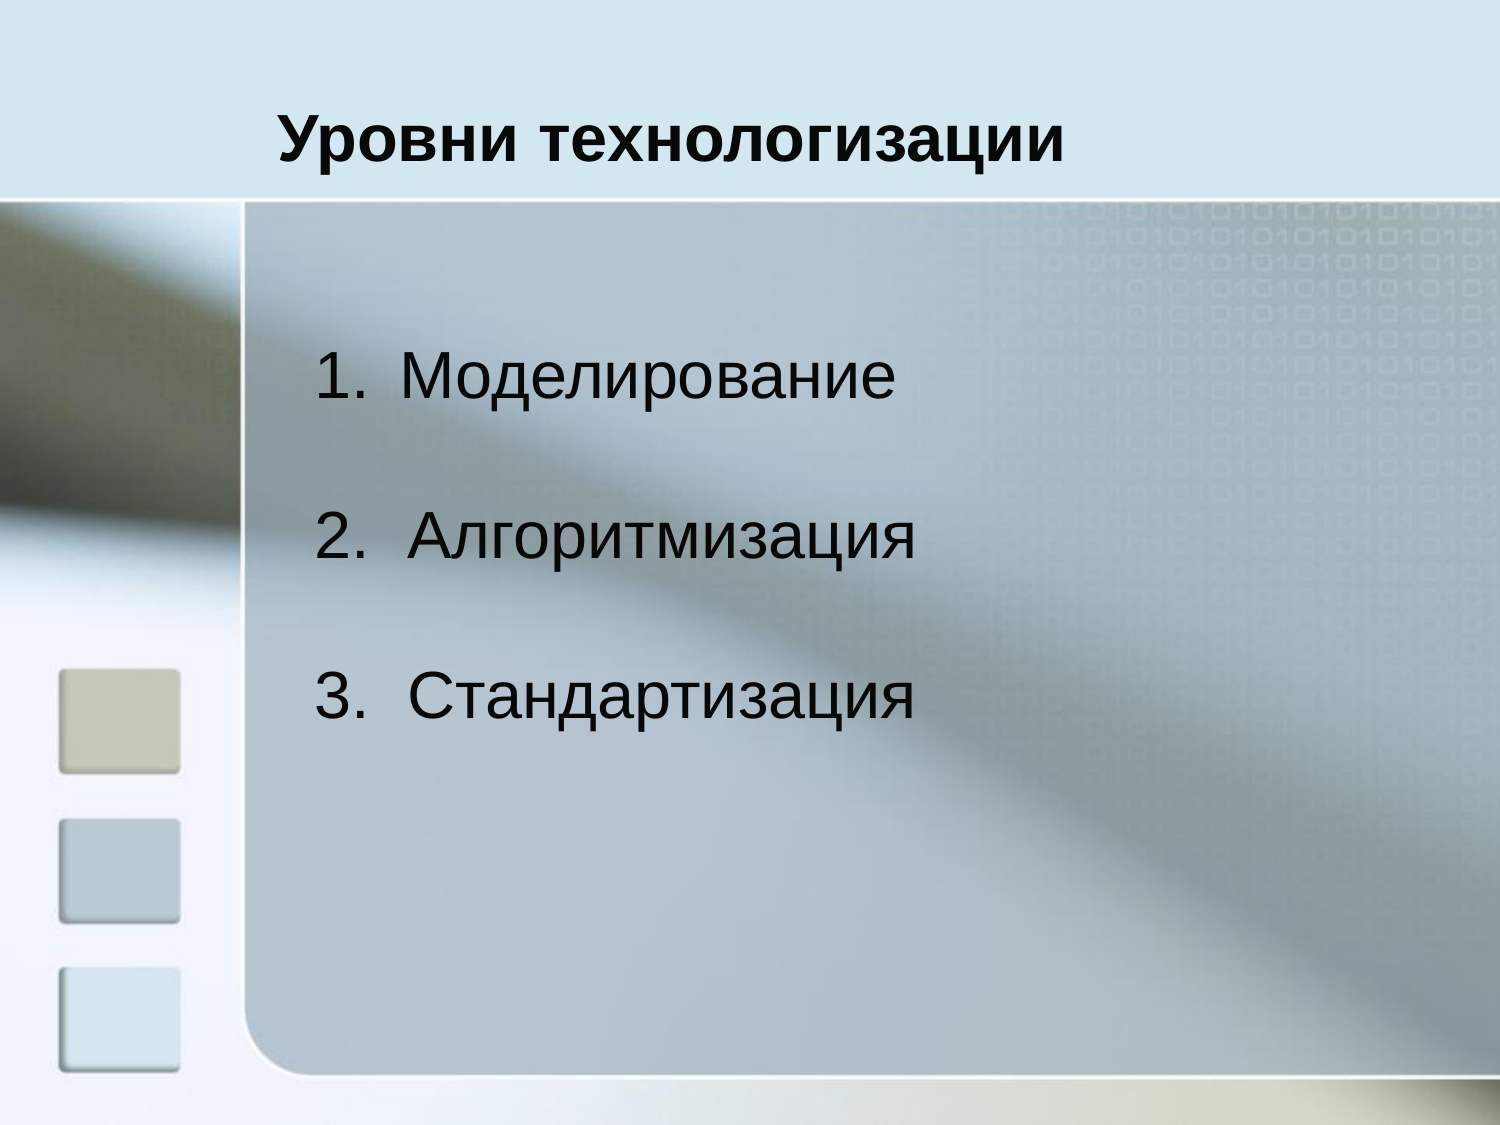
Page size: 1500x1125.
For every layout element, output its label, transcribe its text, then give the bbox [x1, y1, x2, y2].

picture [0, 0, 1500, 1125]
text_box Уровни технологизации [262, 87, 1225, 183]
text_box Моделирование 2. Алгоритмизация 3. Стандартизация [299, 324, 1413, 913]
